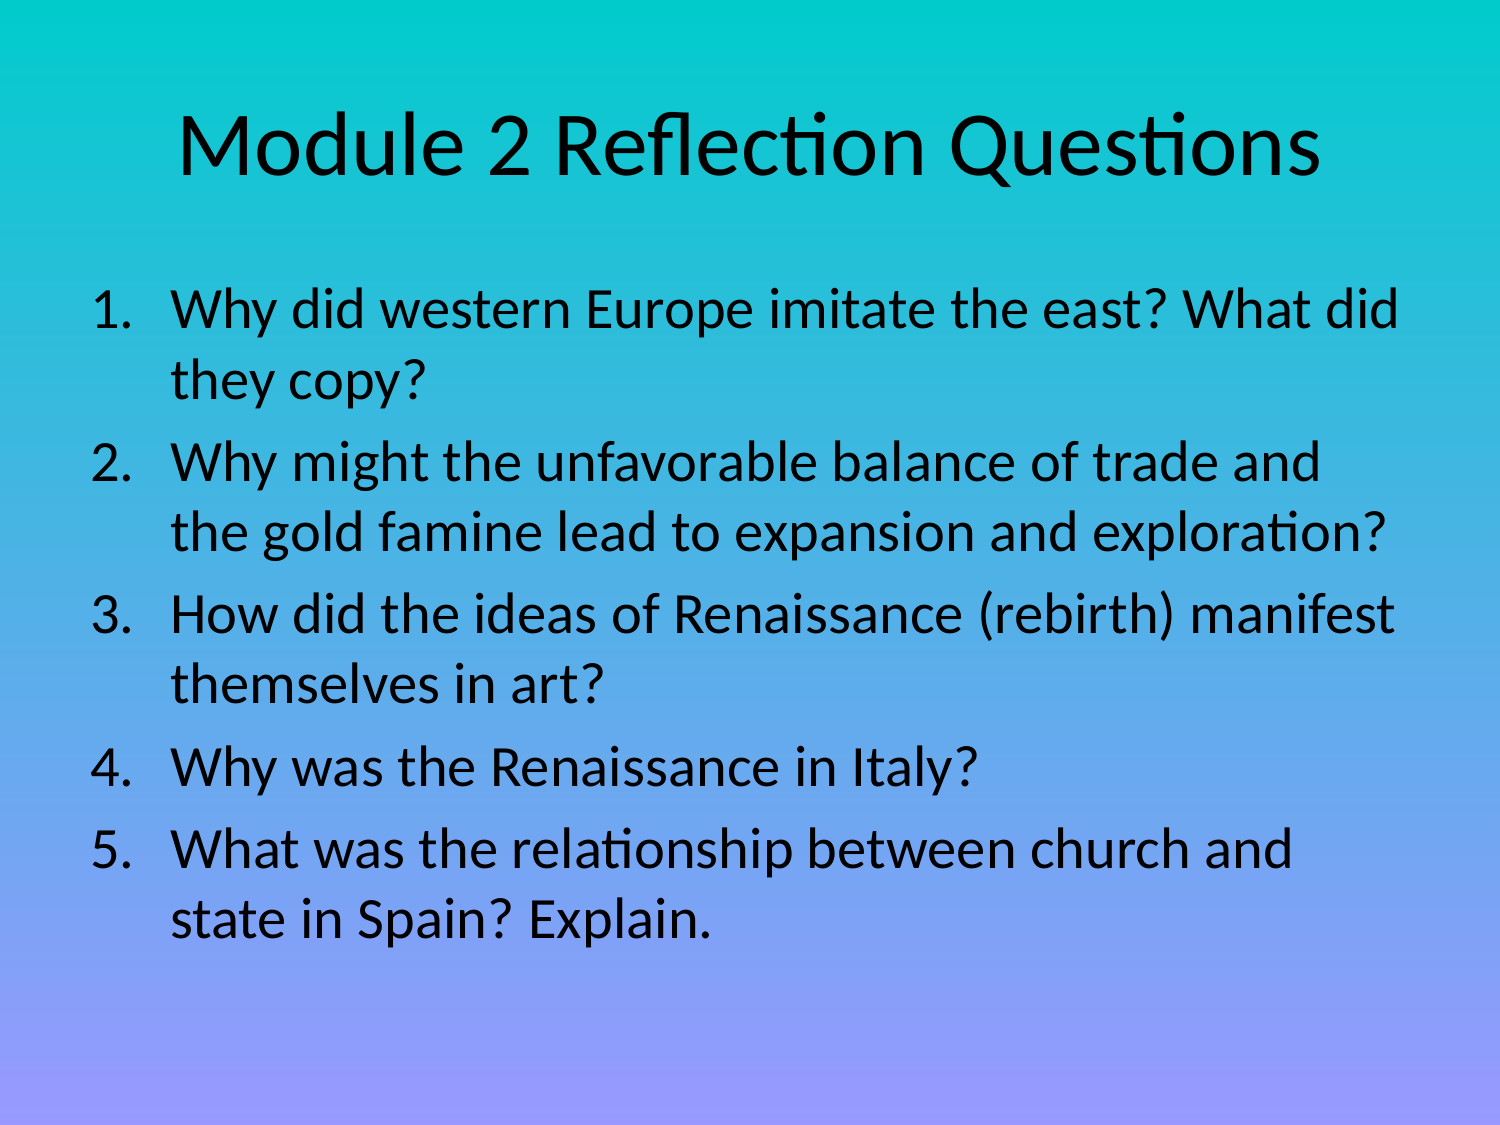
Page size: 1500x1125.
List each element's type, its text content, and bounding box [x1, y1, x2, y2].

list Why did western Europe imitate the east? What did they copy? Why might the unfavorable balance of trade and the gold famine lead to expansion and exploration? How did the ideas of Renaissance (rebirth) manifest themselves in art? Why was the Renaissance in Italy? What was the relationship between church and state in Spain? Explain. [75, 262, 1425, 1005]
title Module 2 Reflection Questions [75, 45, 1425, 233]
